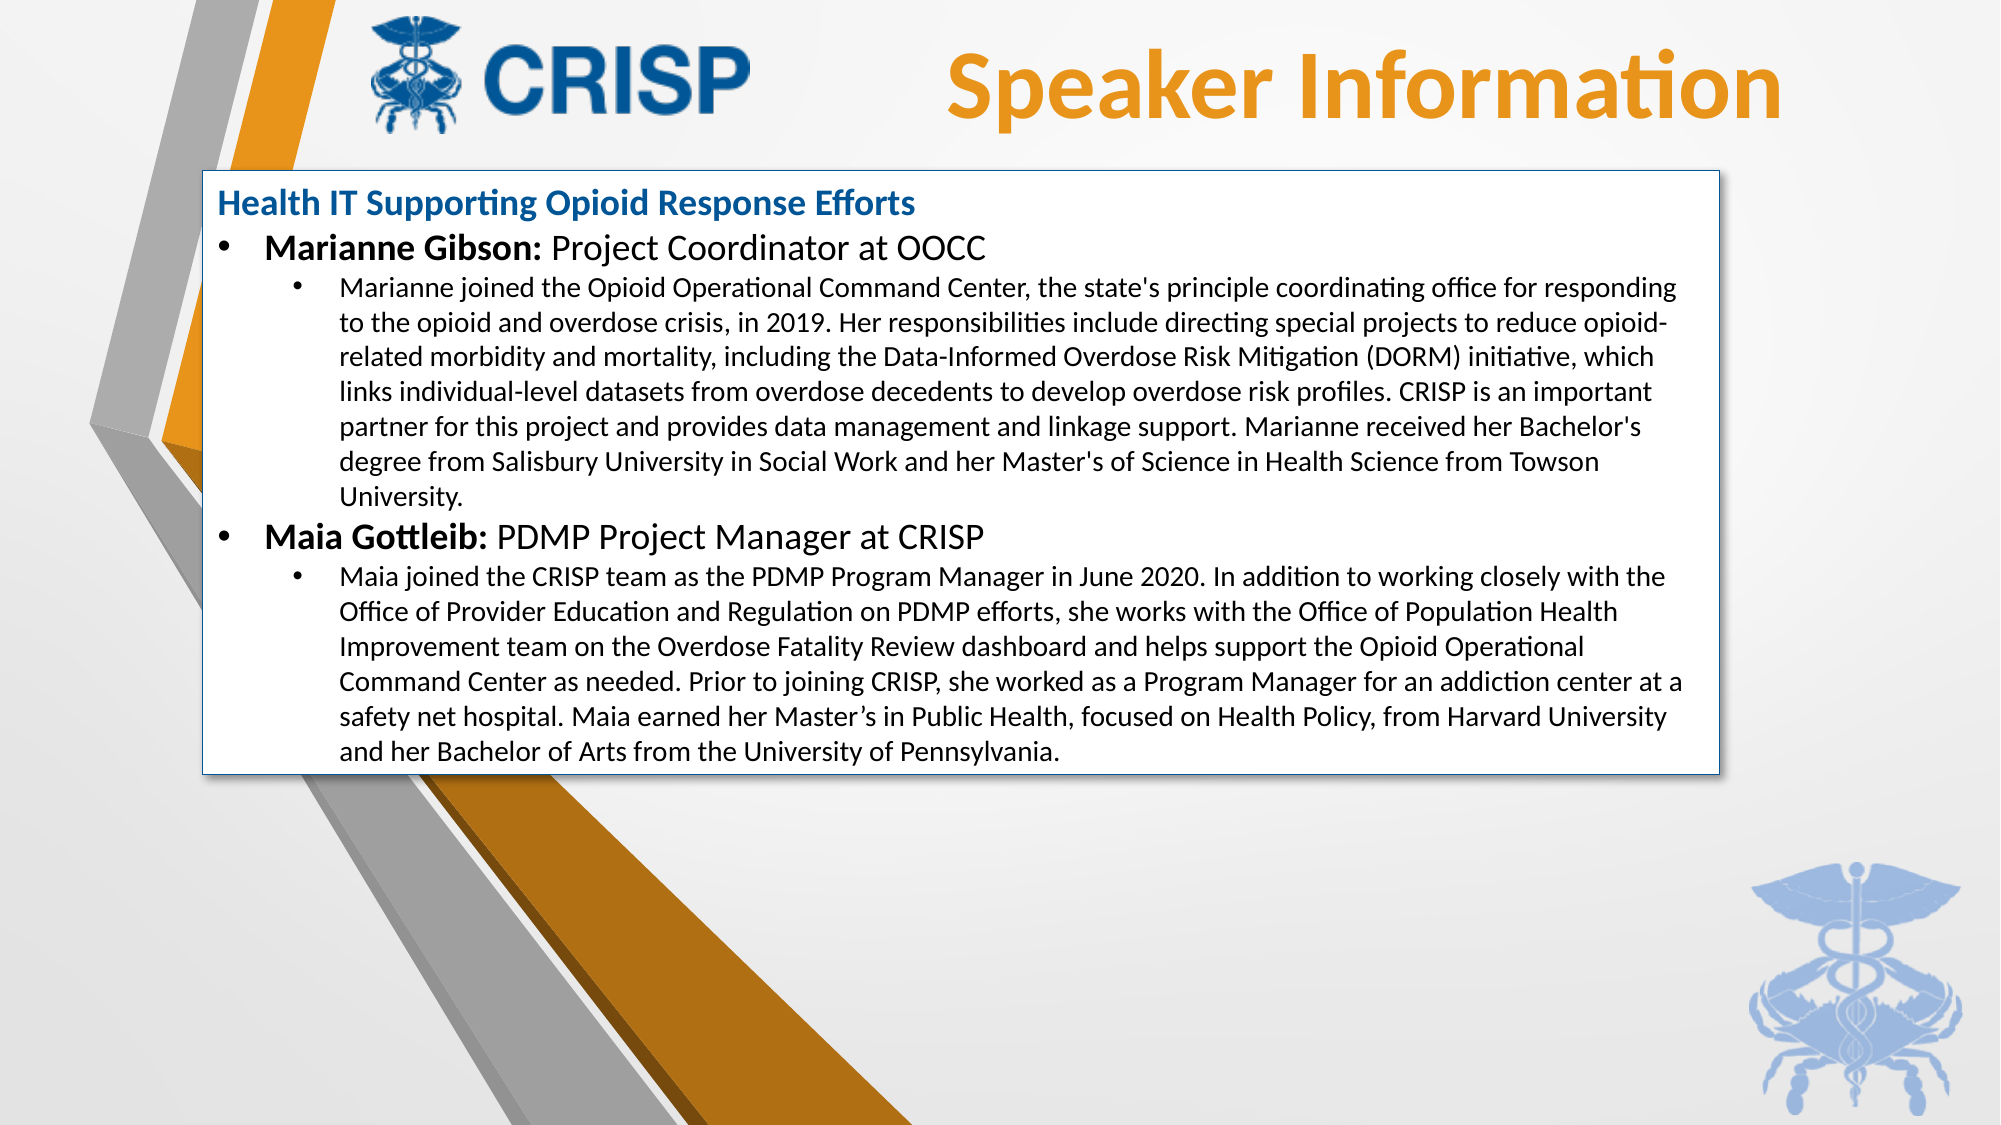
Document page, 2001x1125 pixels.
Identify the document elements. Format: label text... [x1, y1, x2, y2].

picture [1749, 862, 1963, 1117]
title Speaker Information [325, 12, 1801, 146]
picture [371, 15, 751, 135]
text_box Health IT Supporting Opioid Response Efforts Marianne Gibson: Project Coordinator at OOCC Marianne joined the Opioid Operational Command Center, the state's principle coordinating office for responding to the opioid and overdose crisis, in 2019. Her responsibilities include directing special projects to reduce opioid-related morbidity and mortality, including the Data-Informed Overdose Risk Mitigation (DORM) initiative, which links individual-level datasets from overdose decedents to develop overdose risk profiles. CRISP is an important partner for this project and provides data management and linkage support. Marianne received her Bachelor's degree from Salisbury University in Social Work and her Master's of Science in Health Science from Towson University. Maia Gottleib: PDMP Project Manager at CRISP Maia joined the CRISP team as the PDMP Program Manager in June 2020. In addition to working closely with the Office of Provider Education and Regulation on PDMP efforts, she works with the Office of Population Health Improvement team on the Overdose Fatality Review dashboard and helps support the Opioid Operational Command Center as needed. Prior to joining CRISP, she worked as a Program Manager for an addiction center at a safety net hospital. Maia earned her Master’s in Public Health, focused on Health Policy, from Harvard University and her Bachelor of Arts from the University of Pennsylvania. [202, 170, 1720, 775]
